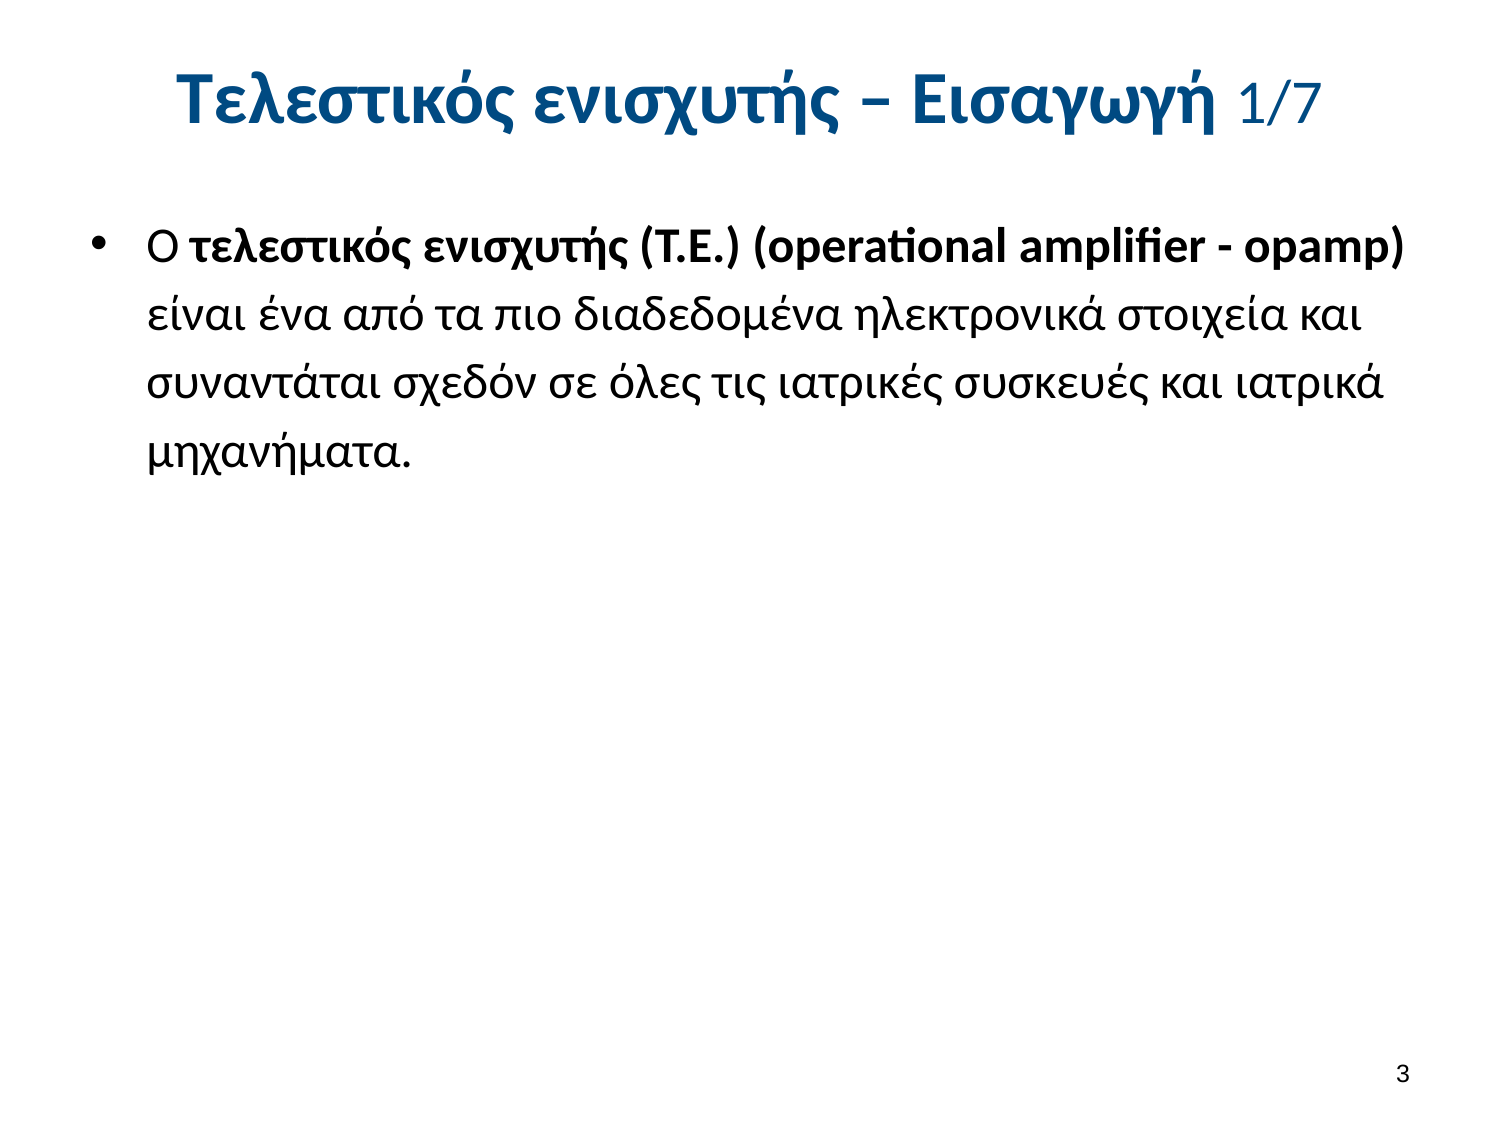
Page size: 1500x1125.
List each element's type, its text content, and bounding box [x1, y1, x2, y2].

slide_number 2 [1074, 1042, 1425, 1103]
title Τελεστικός ενισχυτής – Εισαγωγή 1/7 [0, 19, 1500, 169]
list Ο τελεστικός ενισχυτής (Τ.Ε.) (operational amplifier - opamp) είναι ένα από τα πιο διαδεδομένα ηλεκτρονικά στοιχεία και συναντάται σχεδόν σε όλες τις ιατρικές συσκευές και ιατρικά μηχανήματα. [75, 196, 1425, 1024]
